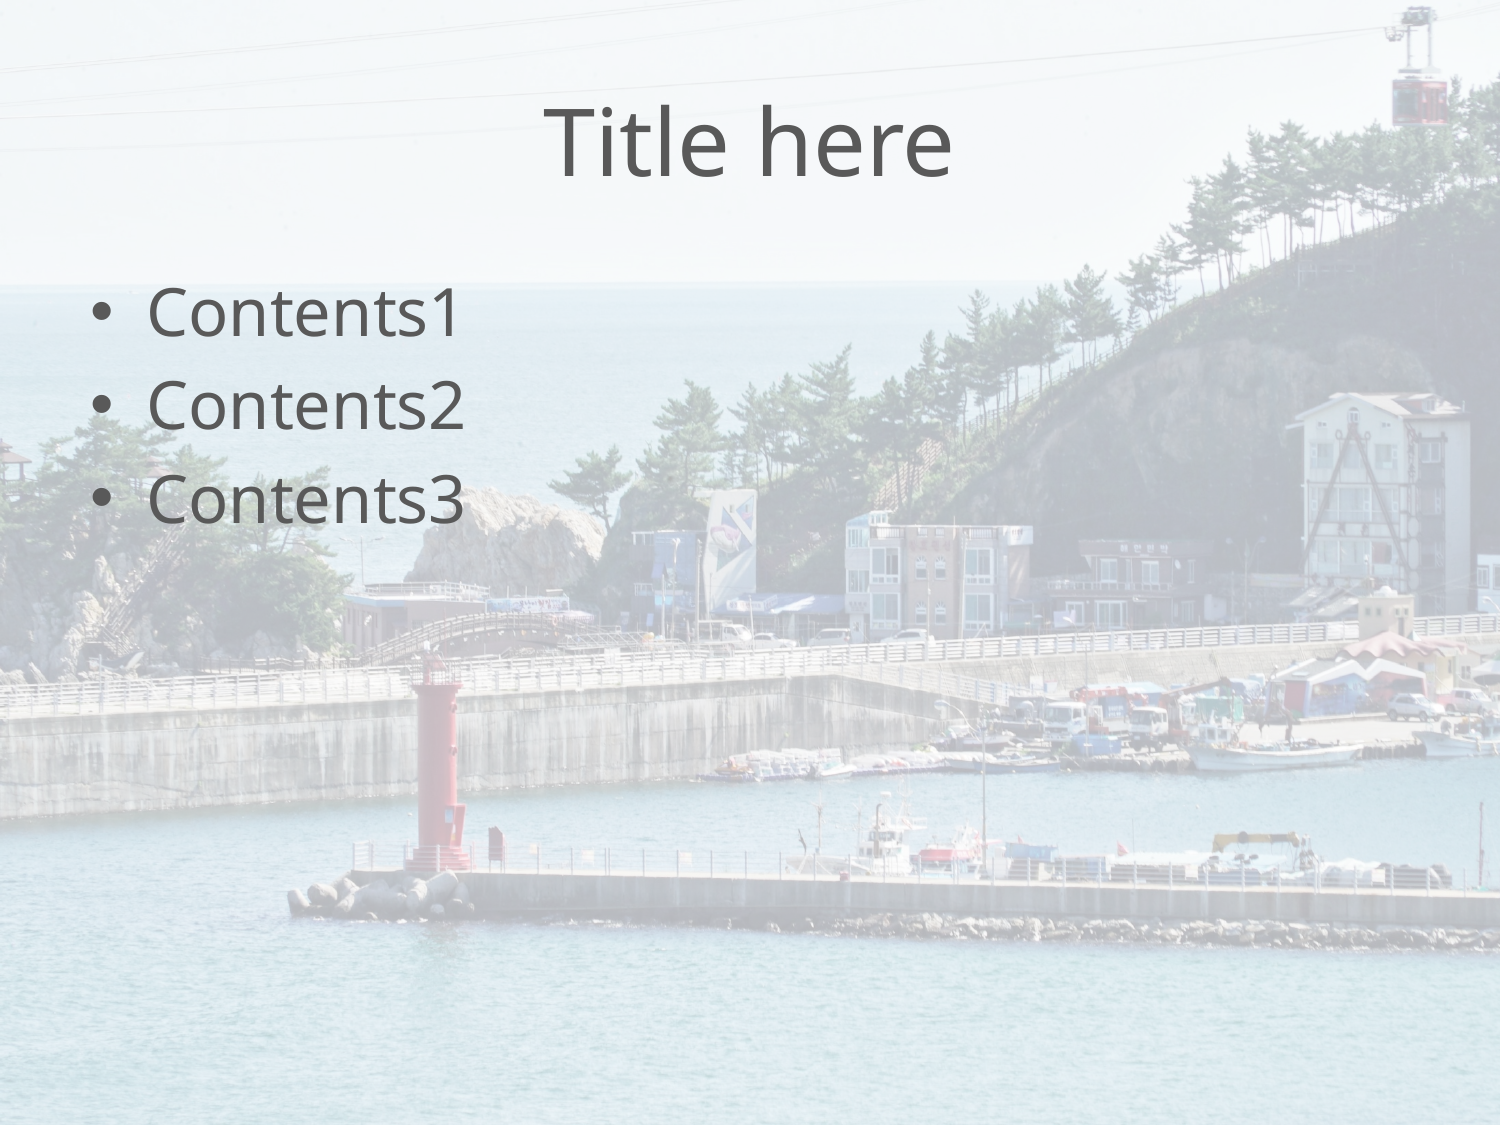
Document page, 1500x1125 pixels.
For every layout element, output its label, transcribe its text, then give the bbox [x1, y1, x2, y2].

list Contents1 Contents2 Contents3 [75, 262, 1425, 1005]
title Title here [75, 45, 1425, 233]
text_box [0, 0, 1500, 1125]
